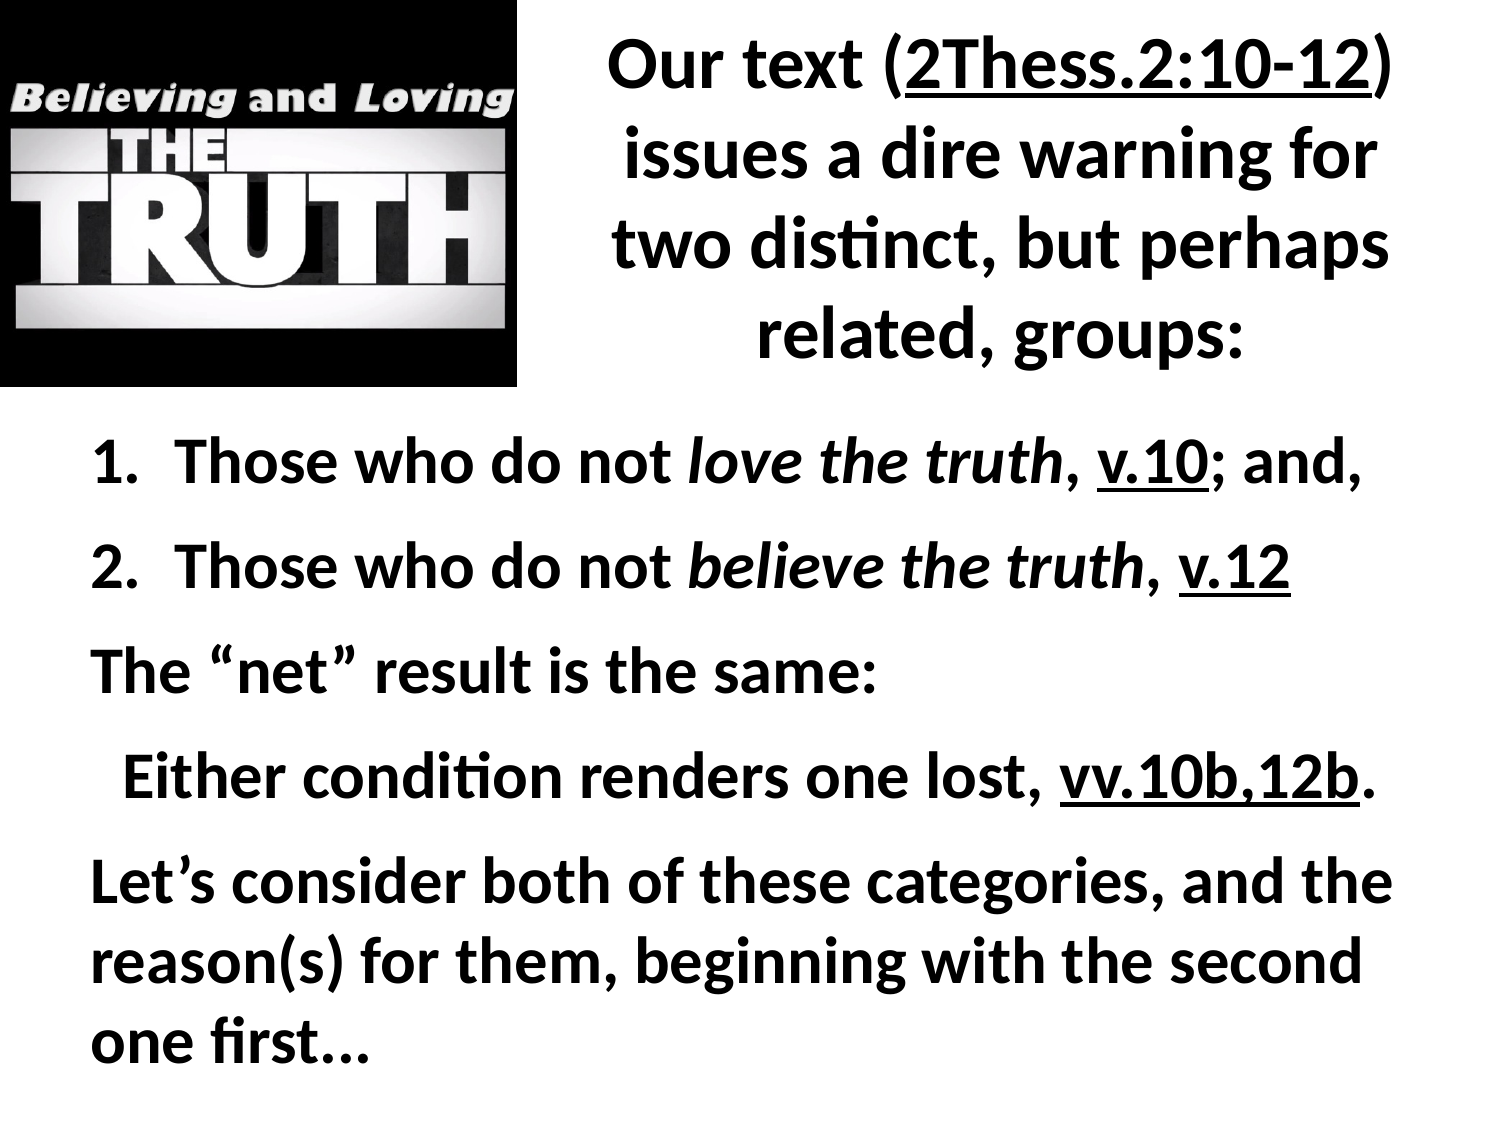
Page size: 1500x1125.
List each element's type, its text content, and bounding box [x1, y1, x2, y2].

list Those who do not love the truth, v.10; and, Those who do not believe the truth, v.12 The “net” result is the same: Either condition renders one lost, vv.10b,12b. Let’s consider both of these categories, and the reason(s) for them, beginning with the second one first... [75, 409, 1425, 1095]
picture [0, 0, 517, 388]
title Our text (2Thess.2:10-12) issues a dire warning for two distinct, but perhaps related, groups: [578, 0, 1425, 388]
